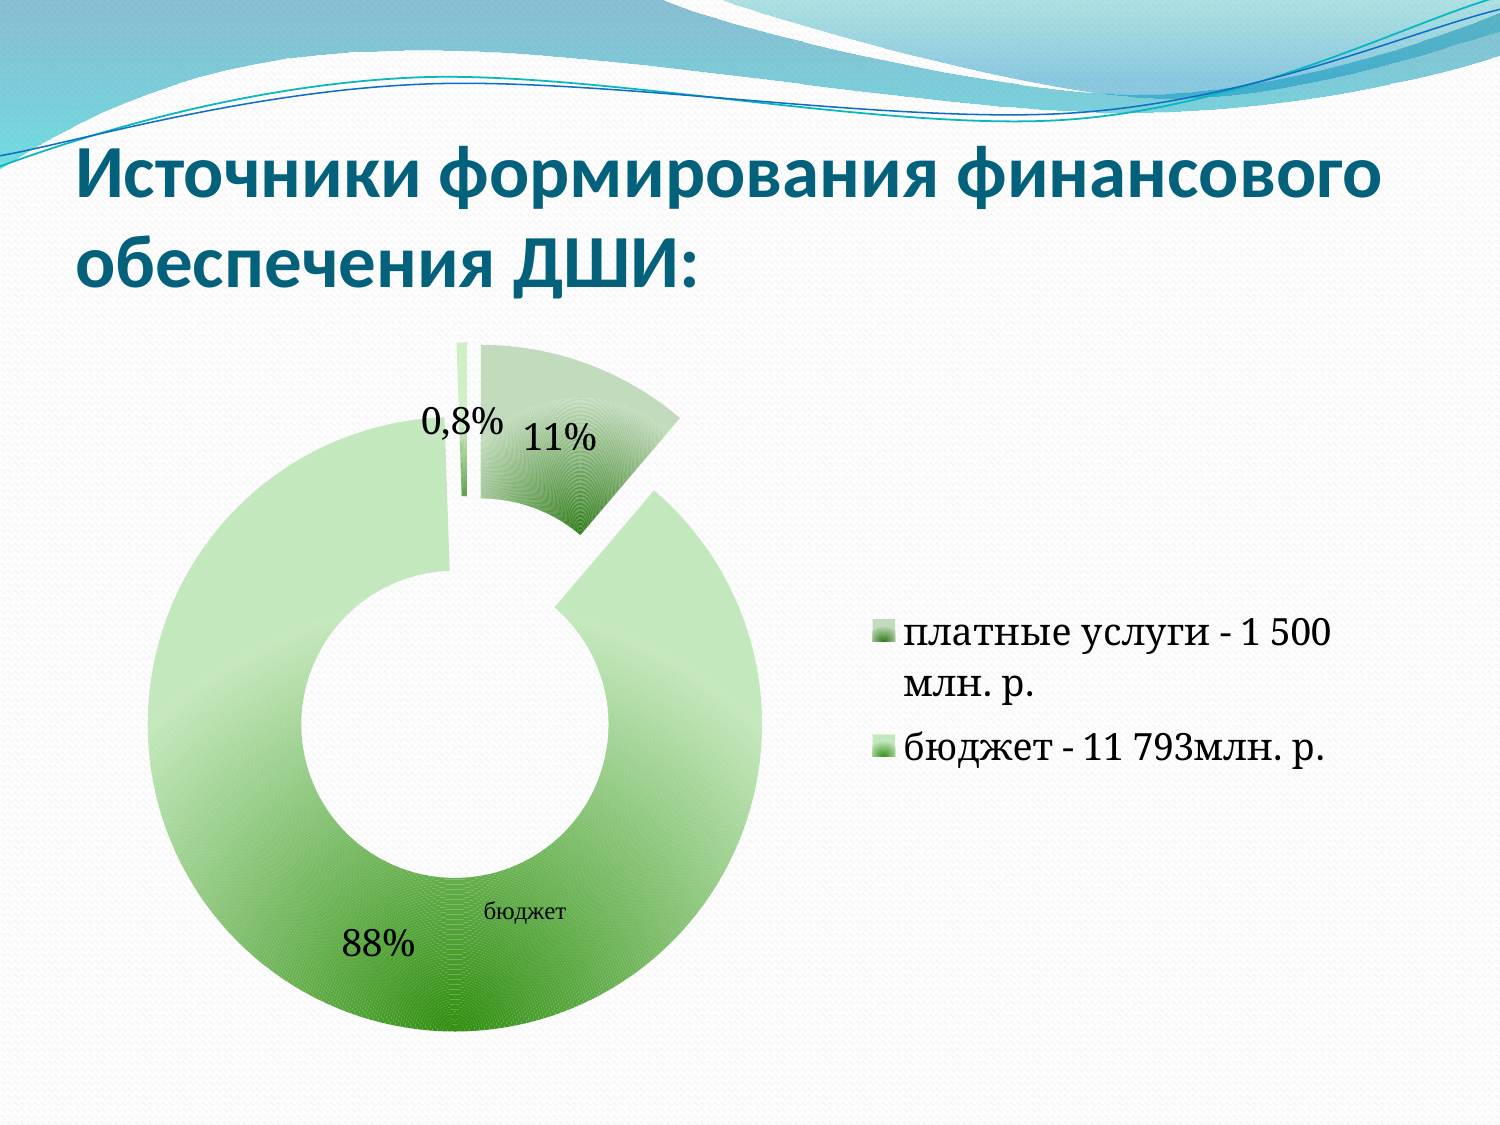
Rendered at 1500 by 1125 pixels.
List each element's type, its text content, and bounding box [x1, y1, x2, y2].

chart [70, 327, 1421, 1049]
title Источники формирования финансового обеспечения ДШИ: [75, 115, 1425, 303]
